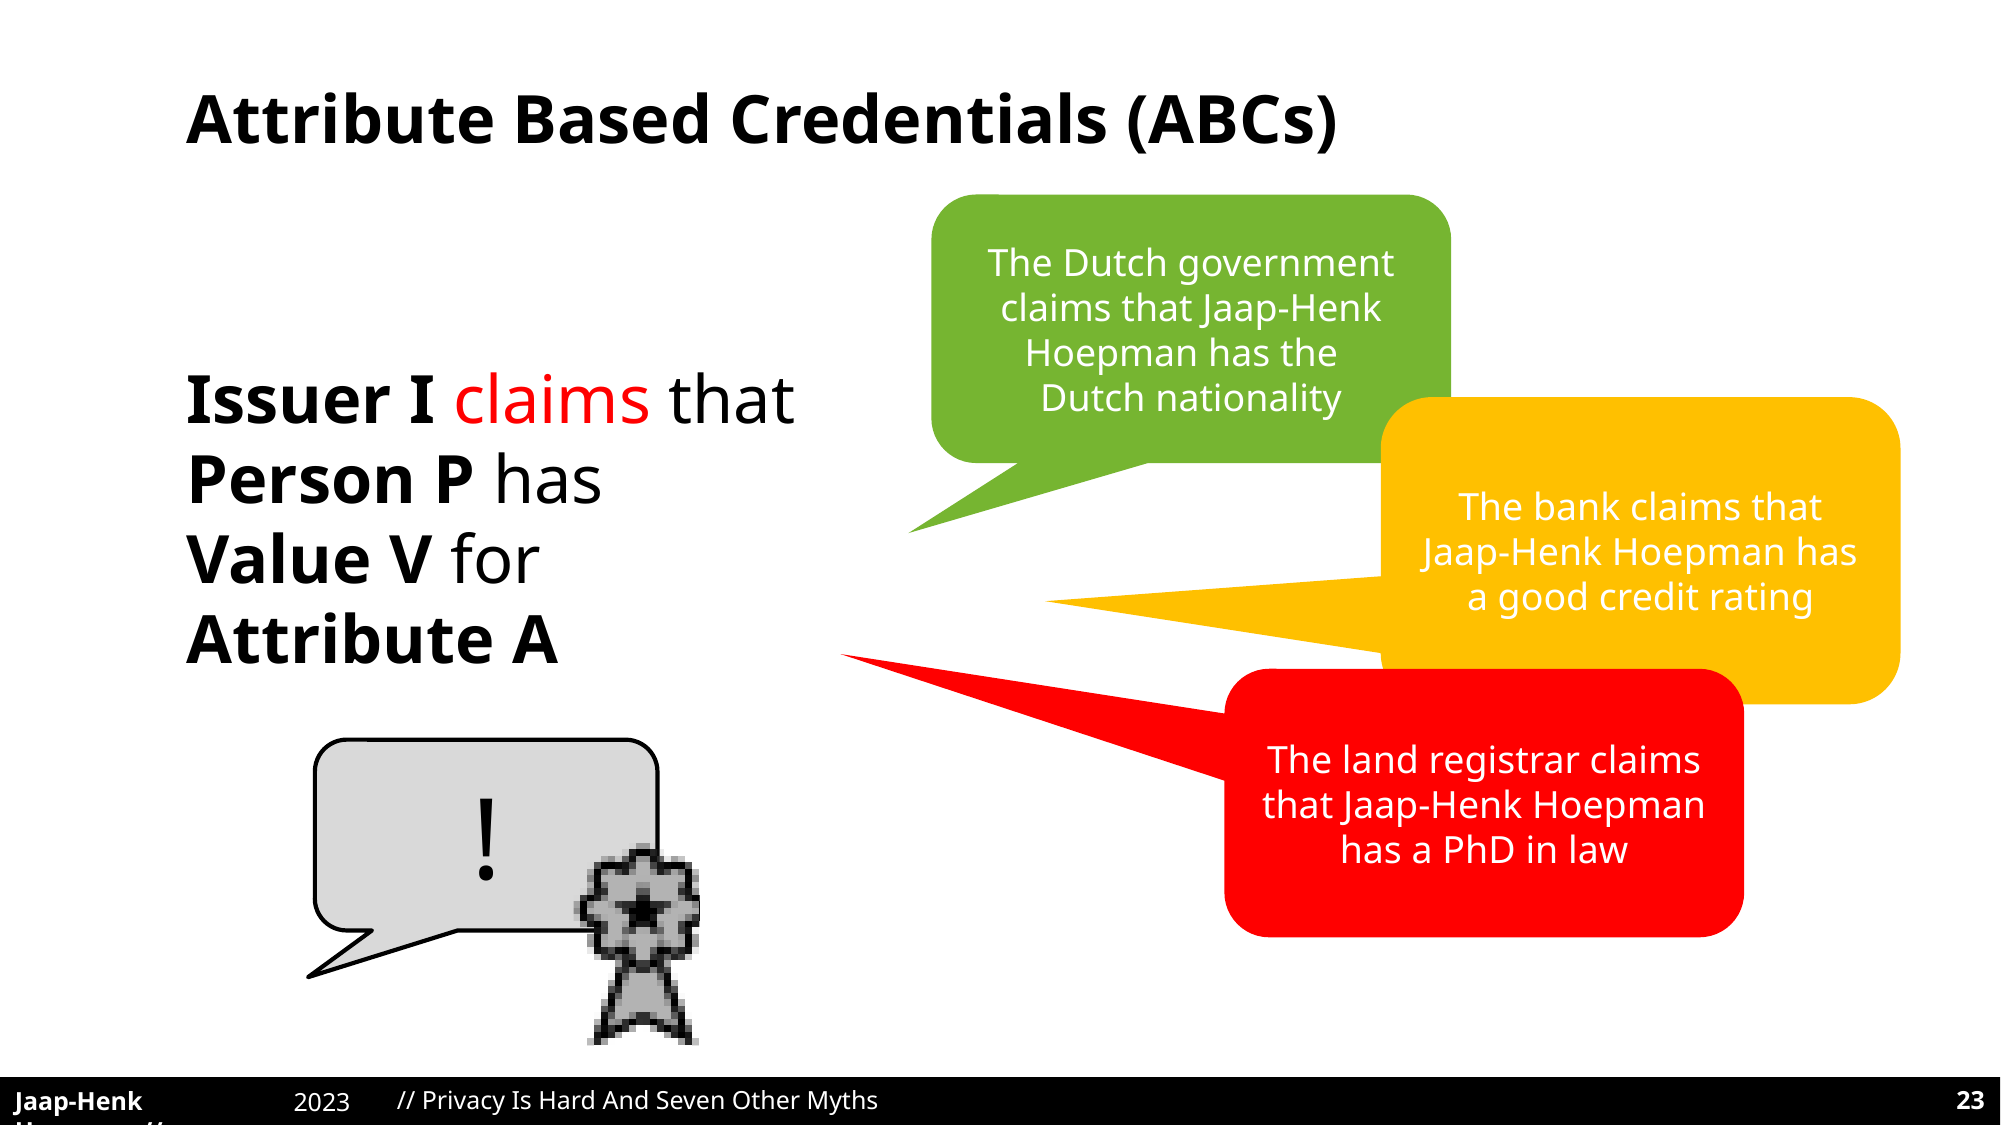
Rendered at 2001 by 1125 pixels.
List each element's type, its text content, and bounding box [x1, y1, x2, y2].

text_box The land registrar claims that Jaap-Henk Hoepman has a PhD in law [838, 651, 1747, 940]
footer // Privacy Is Hard And Seven Other Myths [381, 1078, 1249, 1125]
title Attribute Based Credentials (ABCs) [171, 0, 1829, 164]
slide_number 23 [1875, 1078, 2000, 1125]
text_box Issuer I claims that Person P has Value V for Attribute A [171, 349, 1013, 1005]
text_box The Dutch government claims that Jaap-Henk Hoepman has the Dutch nationality [906, 192, 1454, 536]
text_box The bank claims that Jaap-Henk Hoepman has a good credit rating [1043, 394, 1903, 707]
slide_number 2023 [220, 1078, 381, 1125]
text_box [314, 739, 701, 1046]
